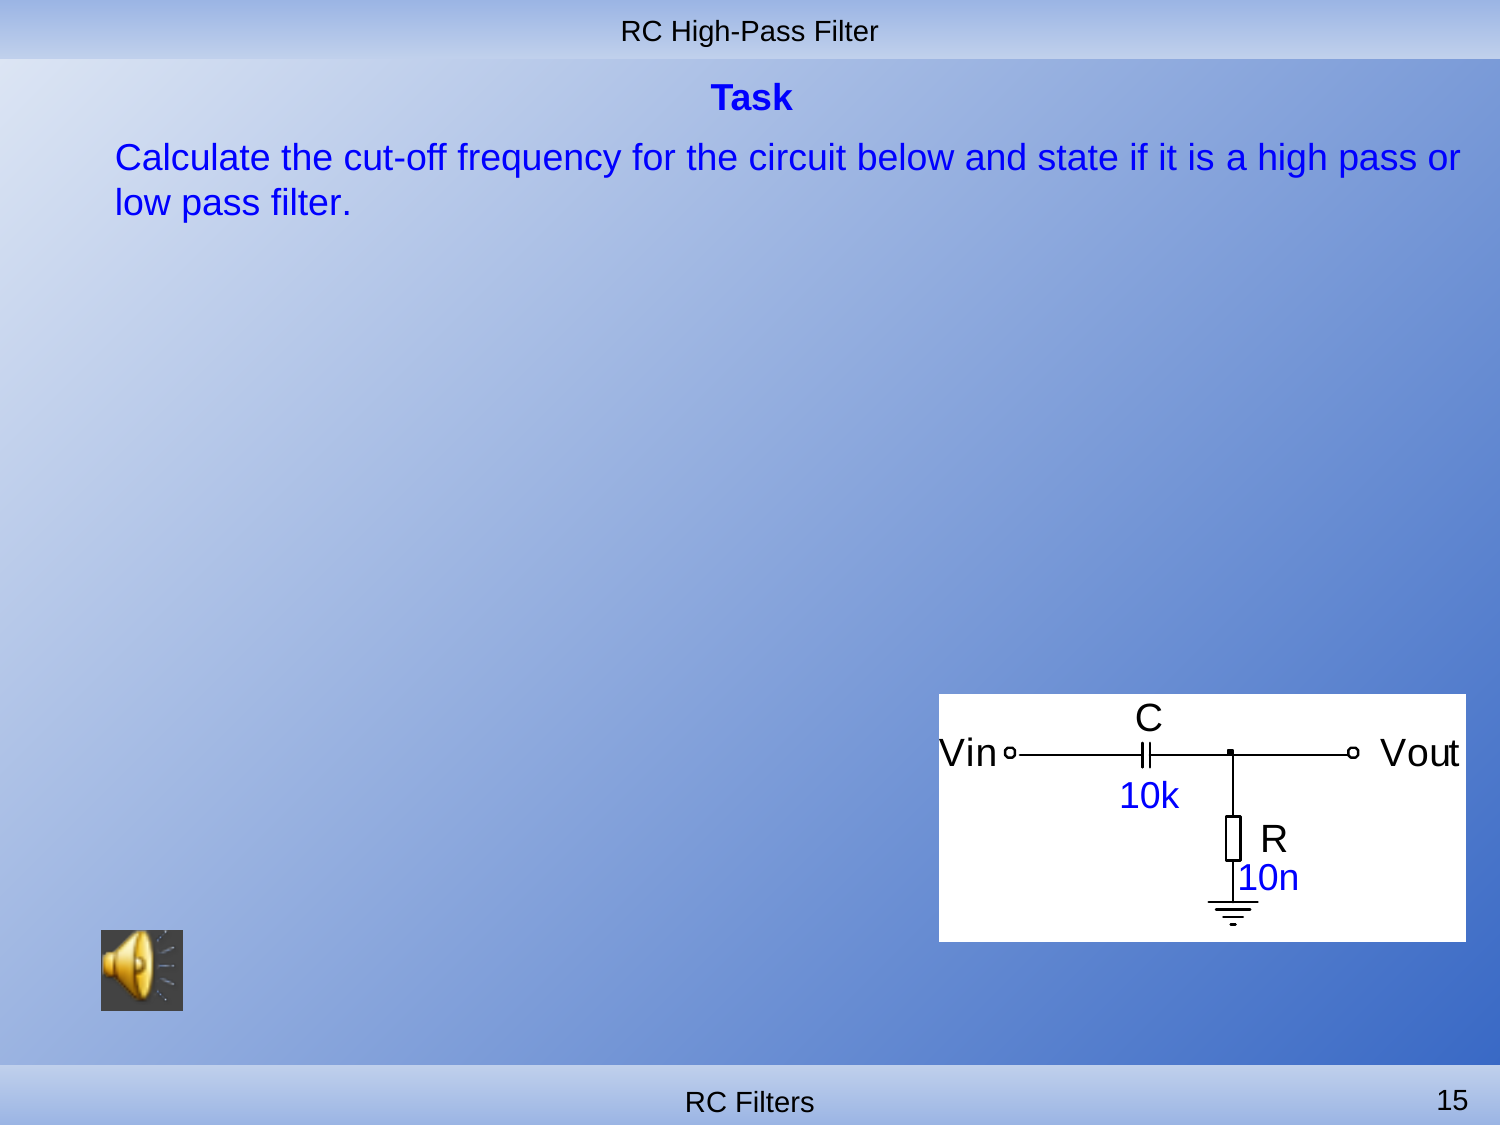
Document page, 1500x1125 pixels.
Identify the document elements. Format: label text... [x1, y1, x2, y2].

slide_number RC High-Pass Filter [0, 0, 1500, 59]
slide_number 15 [1399, 1063, 1484, 1124]
picture [938, 693, 1466, 943]
picture [100, 928, 184, 1013]
title Task [76, 65, 1427, 127]
footer RC Filters [0, 1065, 1500, 1125]
text_box Calculate the cut-off frequency for the circuit below and state if it is a high pass or low pass filter. [100, 125, 1483, 231]
